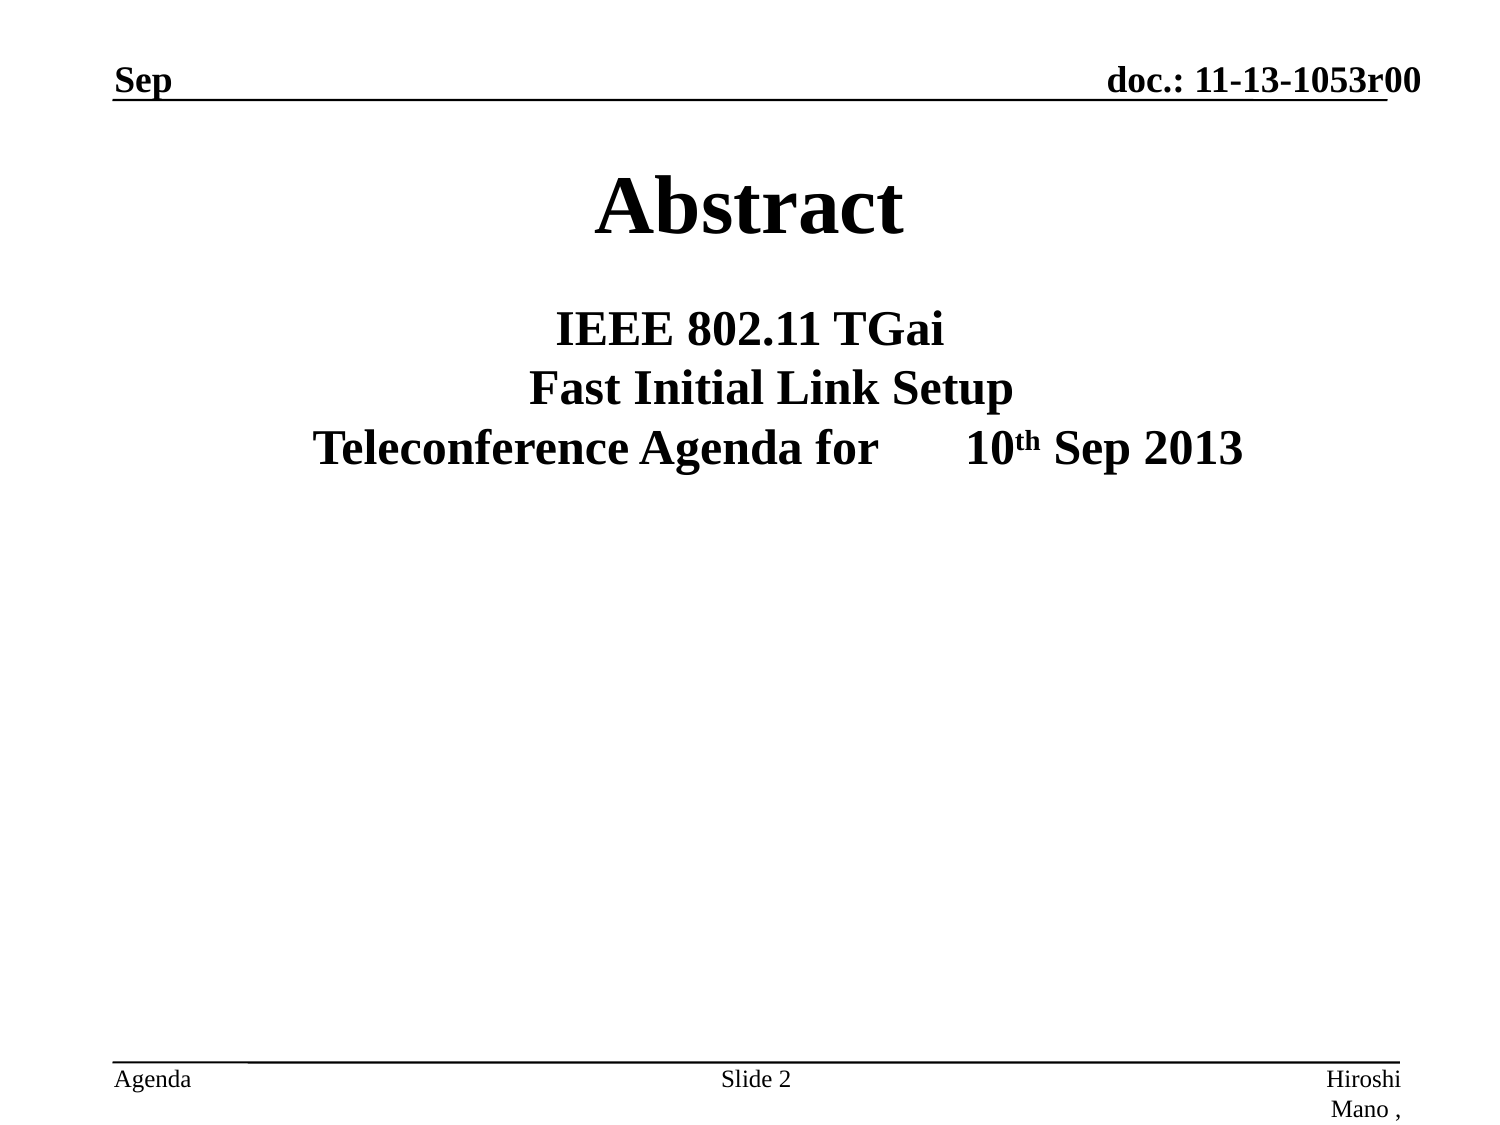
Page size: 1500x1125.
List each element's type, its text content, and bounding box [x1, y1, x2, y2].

slide_number Slide 2 [712, 1061, 800, 1093]
list IEEE 802.11 TGai Fast Initial Link Setup Teleconference Agenda for 10th Sep 2013 [49, 287, 1451, 463]
slide_number Sep [114, 54, 264, 101]
footer Hiroshi Mano , ATRD Root,Lab [1324, 1061, 1402, 1093]
title Abstract [112, 112, 1388, 287]
